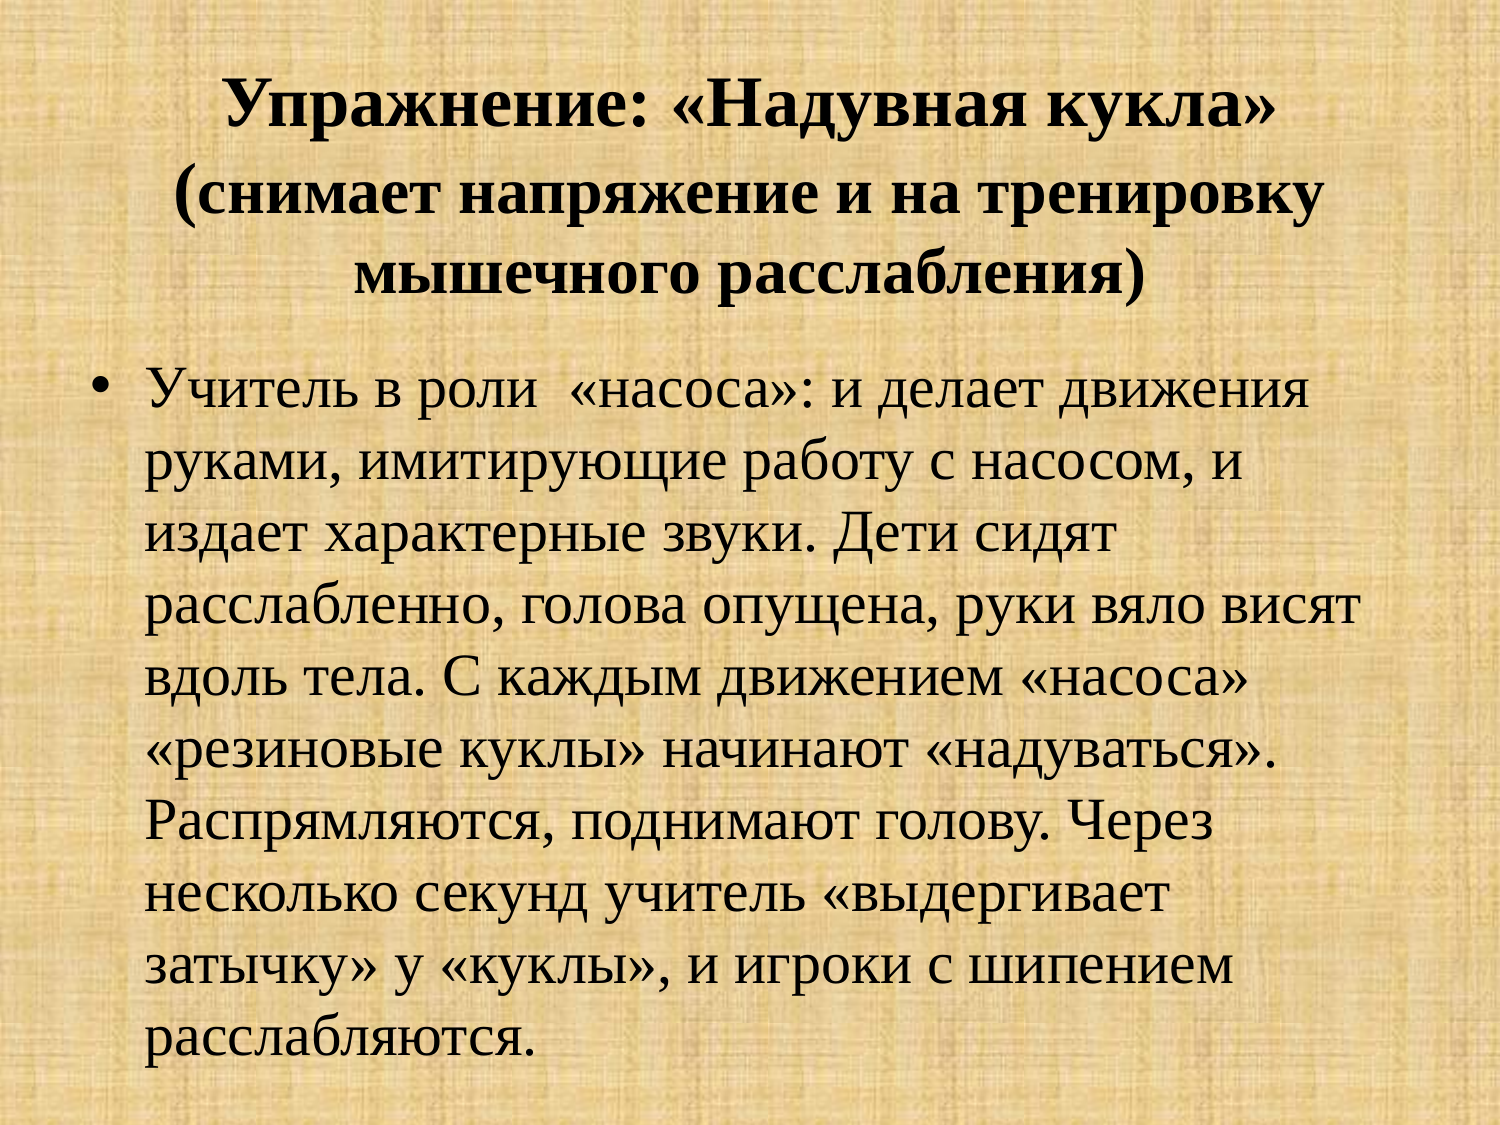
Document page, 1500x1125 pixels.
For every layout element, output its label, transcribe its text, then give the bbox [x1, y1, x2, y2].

picture [0, 0, 1500, 1125]
title Упражнение: «Надувная кукла» (снимает напряжение и на тренировку мышечного расслабления) [75, 45, 1425, 317]
list Учитель в роли «насоса»: и делает движения руками, имитирующие работу с насосом, и издает характерные звуки. Дети сидят расслабленно, голова опущена, руки вяло висят вдоль тела. С каждым движением «насоса» «резиновые куклы» начинают «надуваться». Распрямляются, поднимают голову. Через несколько секунд учитель «выдергивает затычку» у «куклы», и игроки с шипением расслабляются. [75, 339, 1425, 1079]
